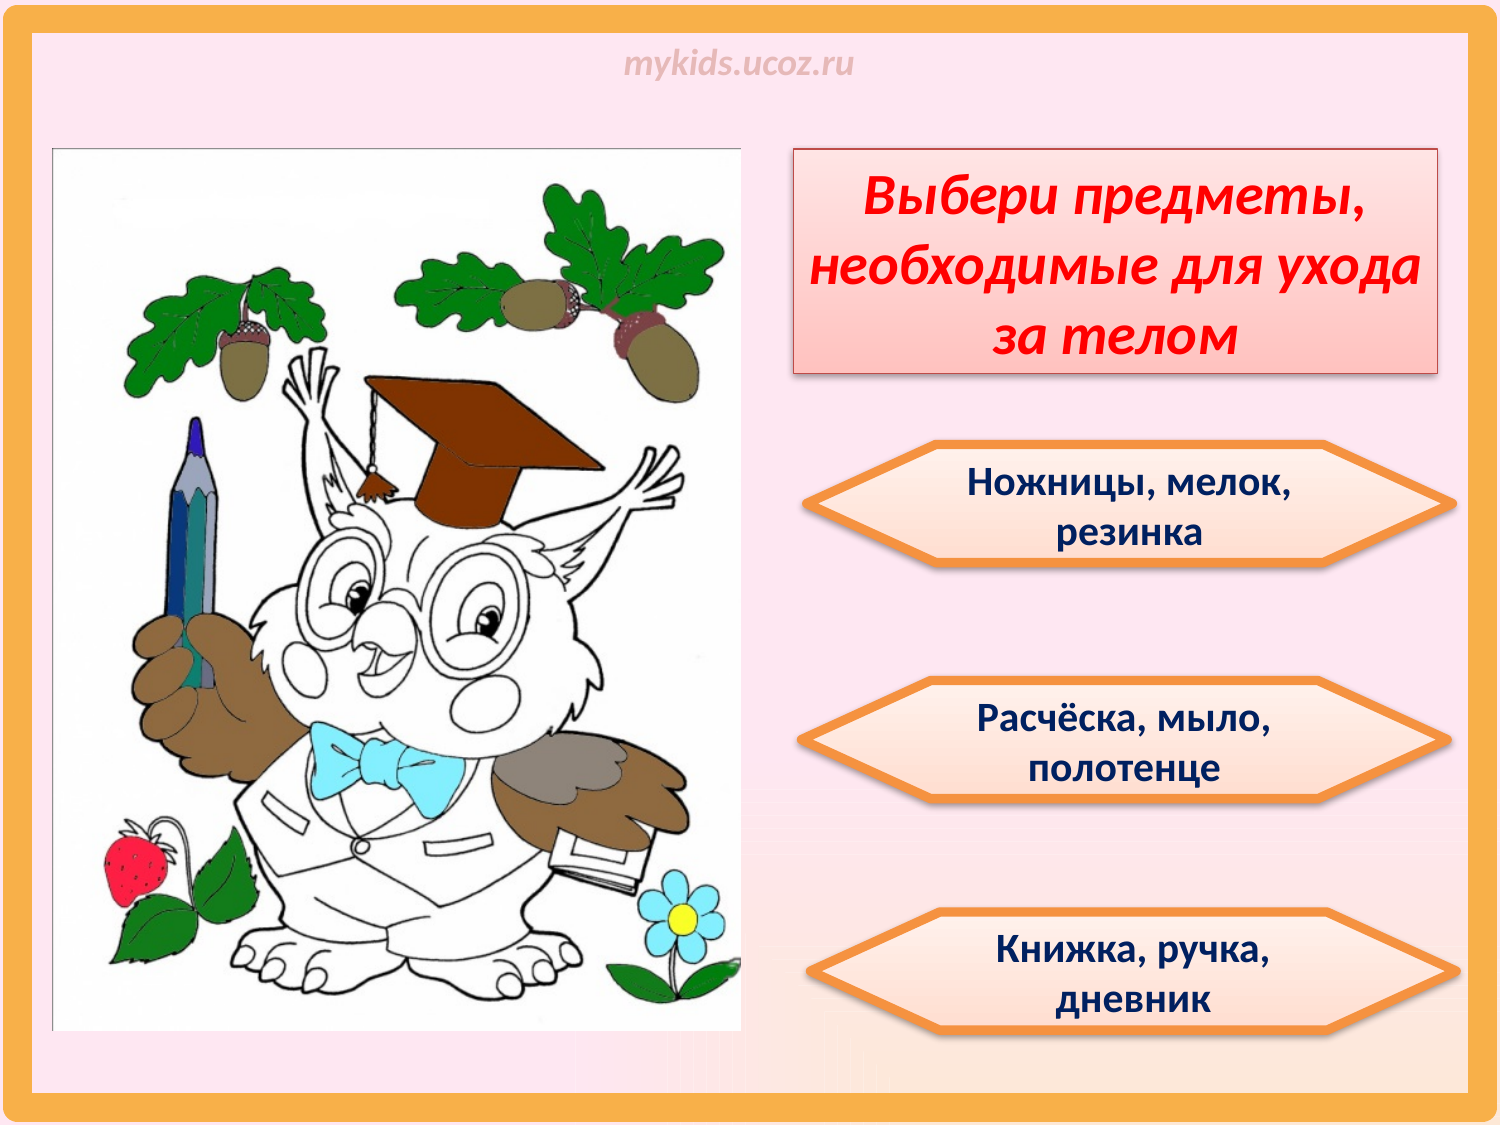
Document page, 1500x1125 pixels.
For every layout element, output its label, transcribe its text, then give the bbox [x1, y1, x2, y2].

picture [52, 148, 741, 1031]
text_box Выбери предметы, необходимые для ухода за телом [793, 148, 1438, 374]
text_box [16, 17, 1484, 1110]
text_box Расчёска, мыло, полотенце [800, 679, 1448, 800]
text_box Ножницы, мелок, резинка [805, 443, 1454, 564]
text_box Книжка, ручка, дневник [809, 911, 1458, 1031]
